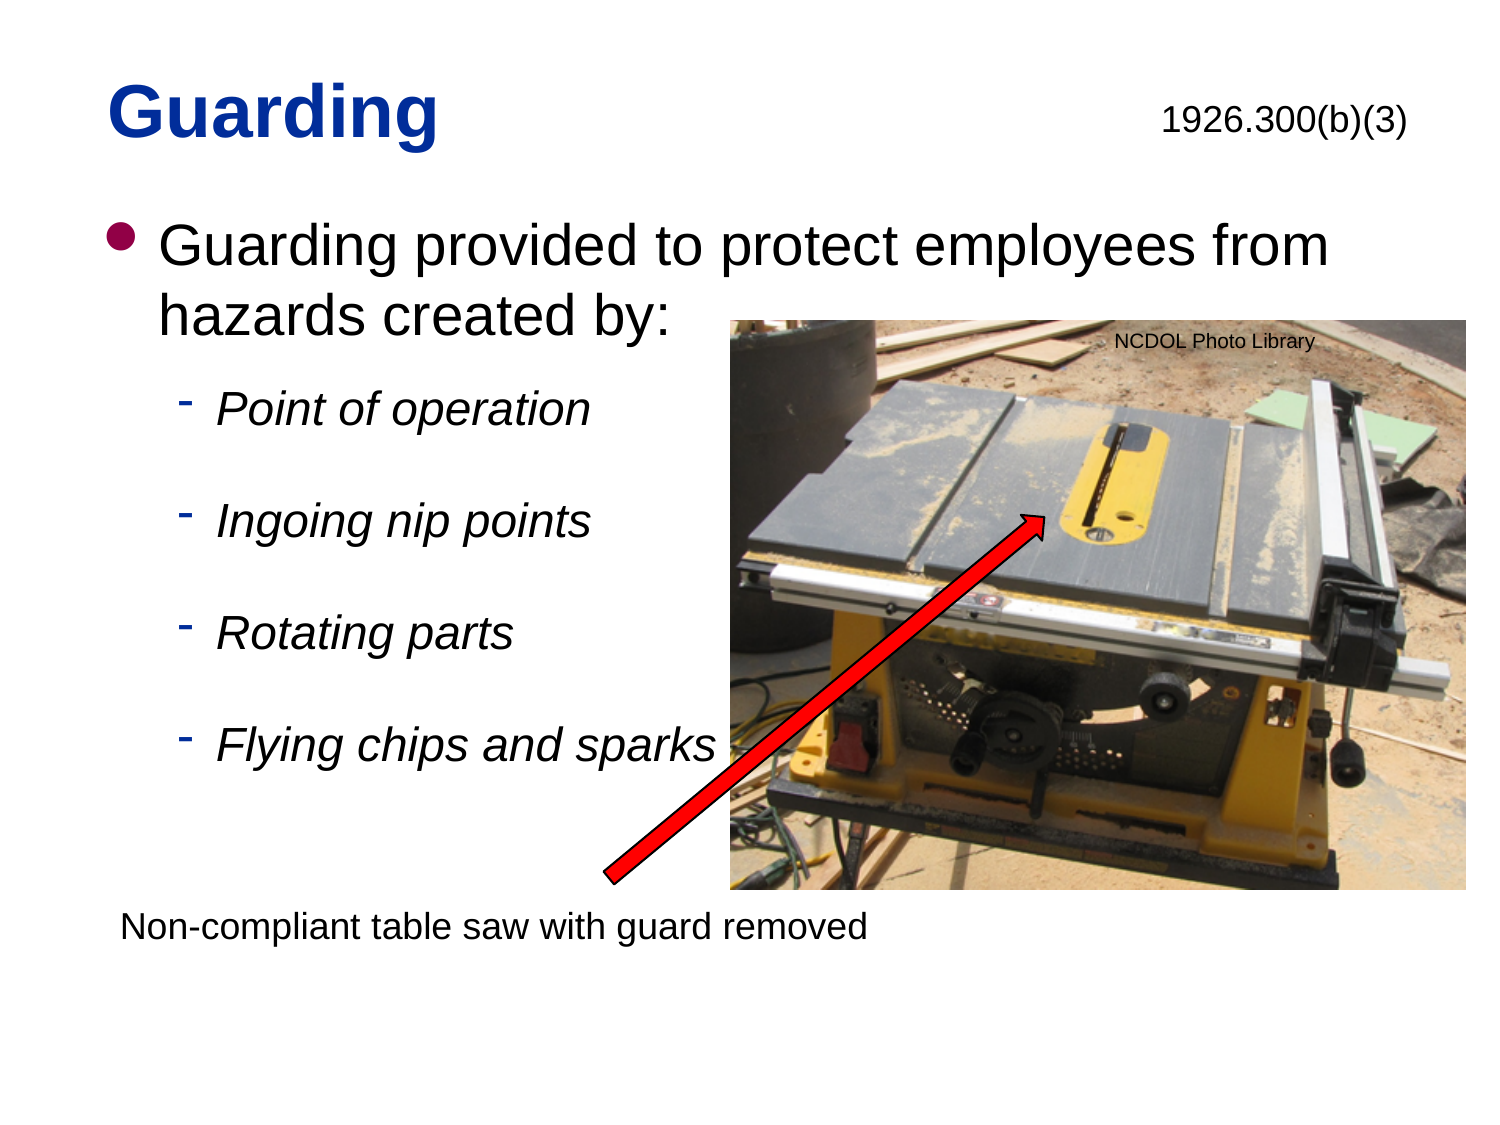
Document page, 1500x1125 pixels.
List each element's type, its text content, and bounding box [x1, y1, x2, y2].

title Guarding [99, 62, 813, 153]
list Guarding provided to protect employees from hazards created by: Point of operation Ingoing nip points Rotating parts Flying chips and sparks [87, 200, 1388, 943]
text_box 1926.300(b)(3) [1146, 87, 1424, 148]
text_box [730, 320, 1466, 890]
text_box Non-compliant table saw with guard removed [104, 894, 1087, 954]
text_box [603, 770, 725, 885]
